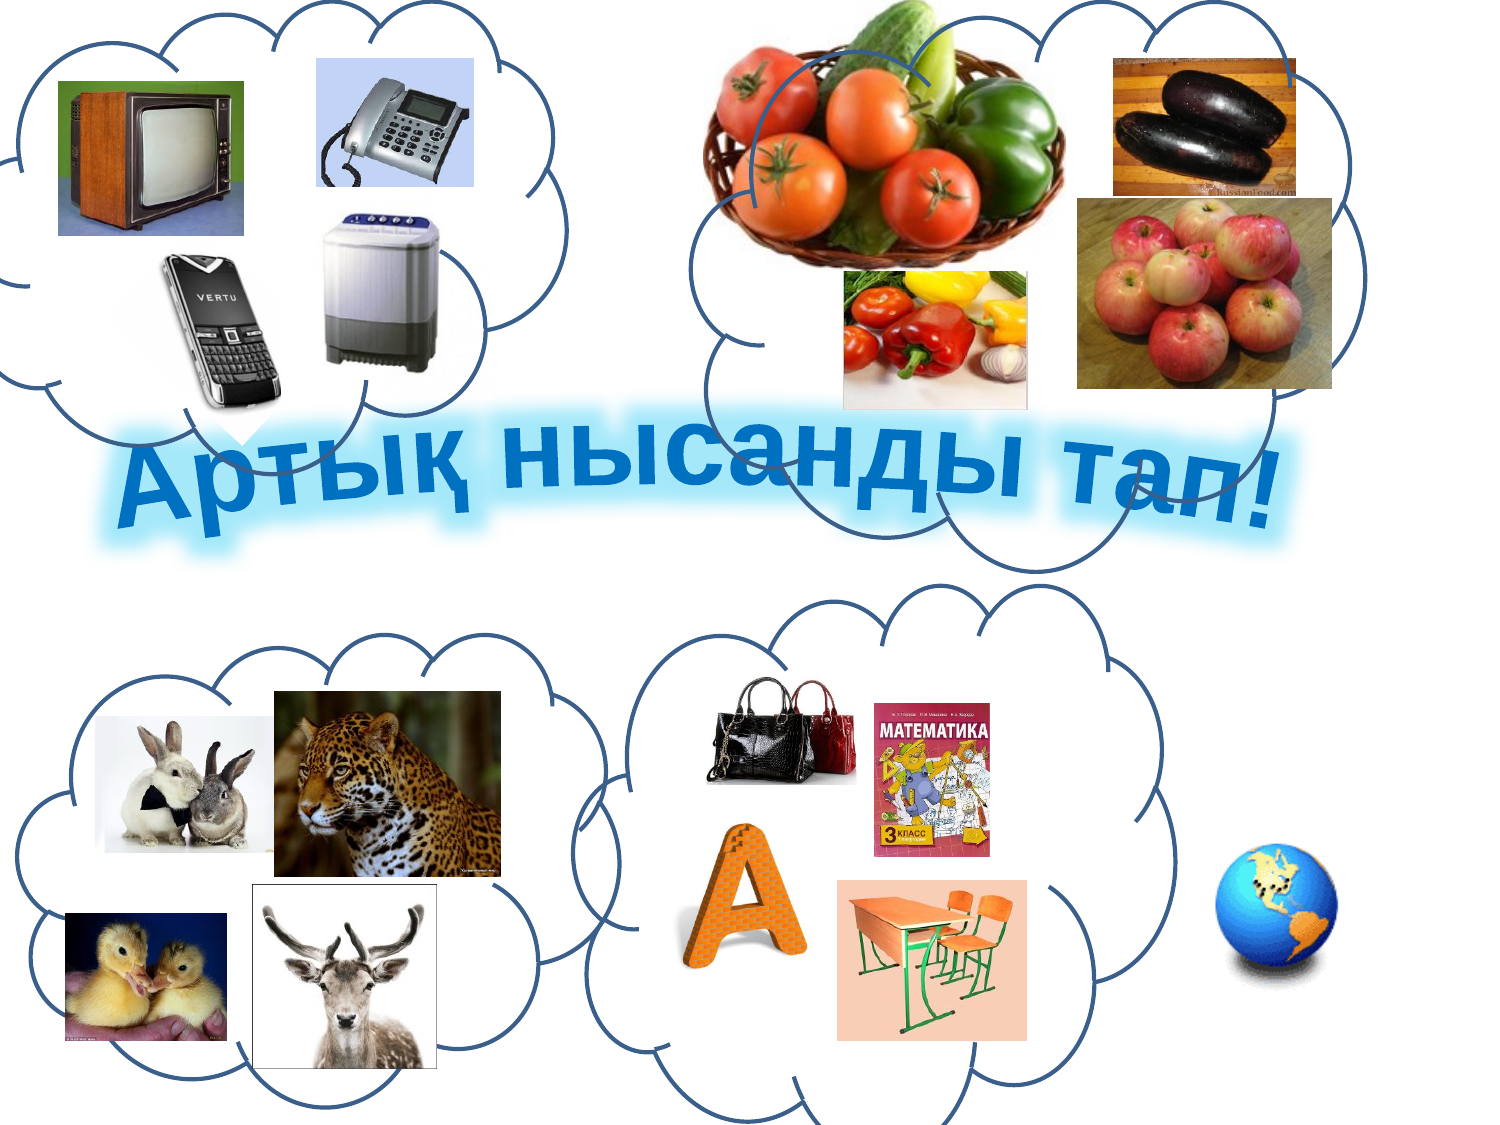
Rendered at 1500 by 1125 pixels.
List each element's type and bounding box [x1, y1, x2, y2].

text_box [1301, 76, 1368, 367]
picture [644, 821, 1027, 1041]
text_box [688, 0, 1289, 574]
text_box [14, 632, 609, 1082]
picture [702, 0, 1066, 410]
picture [705, 675, 857, 785]
text_box [0, 0, 569, 477]
picture [65, 912, 227, 1041]
picture [874, 703, 991, 857]
picture [1077, 198, 1332, 389]
picture [1112, 58, 1296, 196]
picture [95, 691, 501, 878]
picture [124, 58, 494, 401]
picture [58, 81, 245, 237]
picture [252, 884, 438, 1069]
text_box [255, 1077, 396, 1110]
picture [1174, 822, 1379, 1006]
text_box [570, 583, 1173, 1125]
